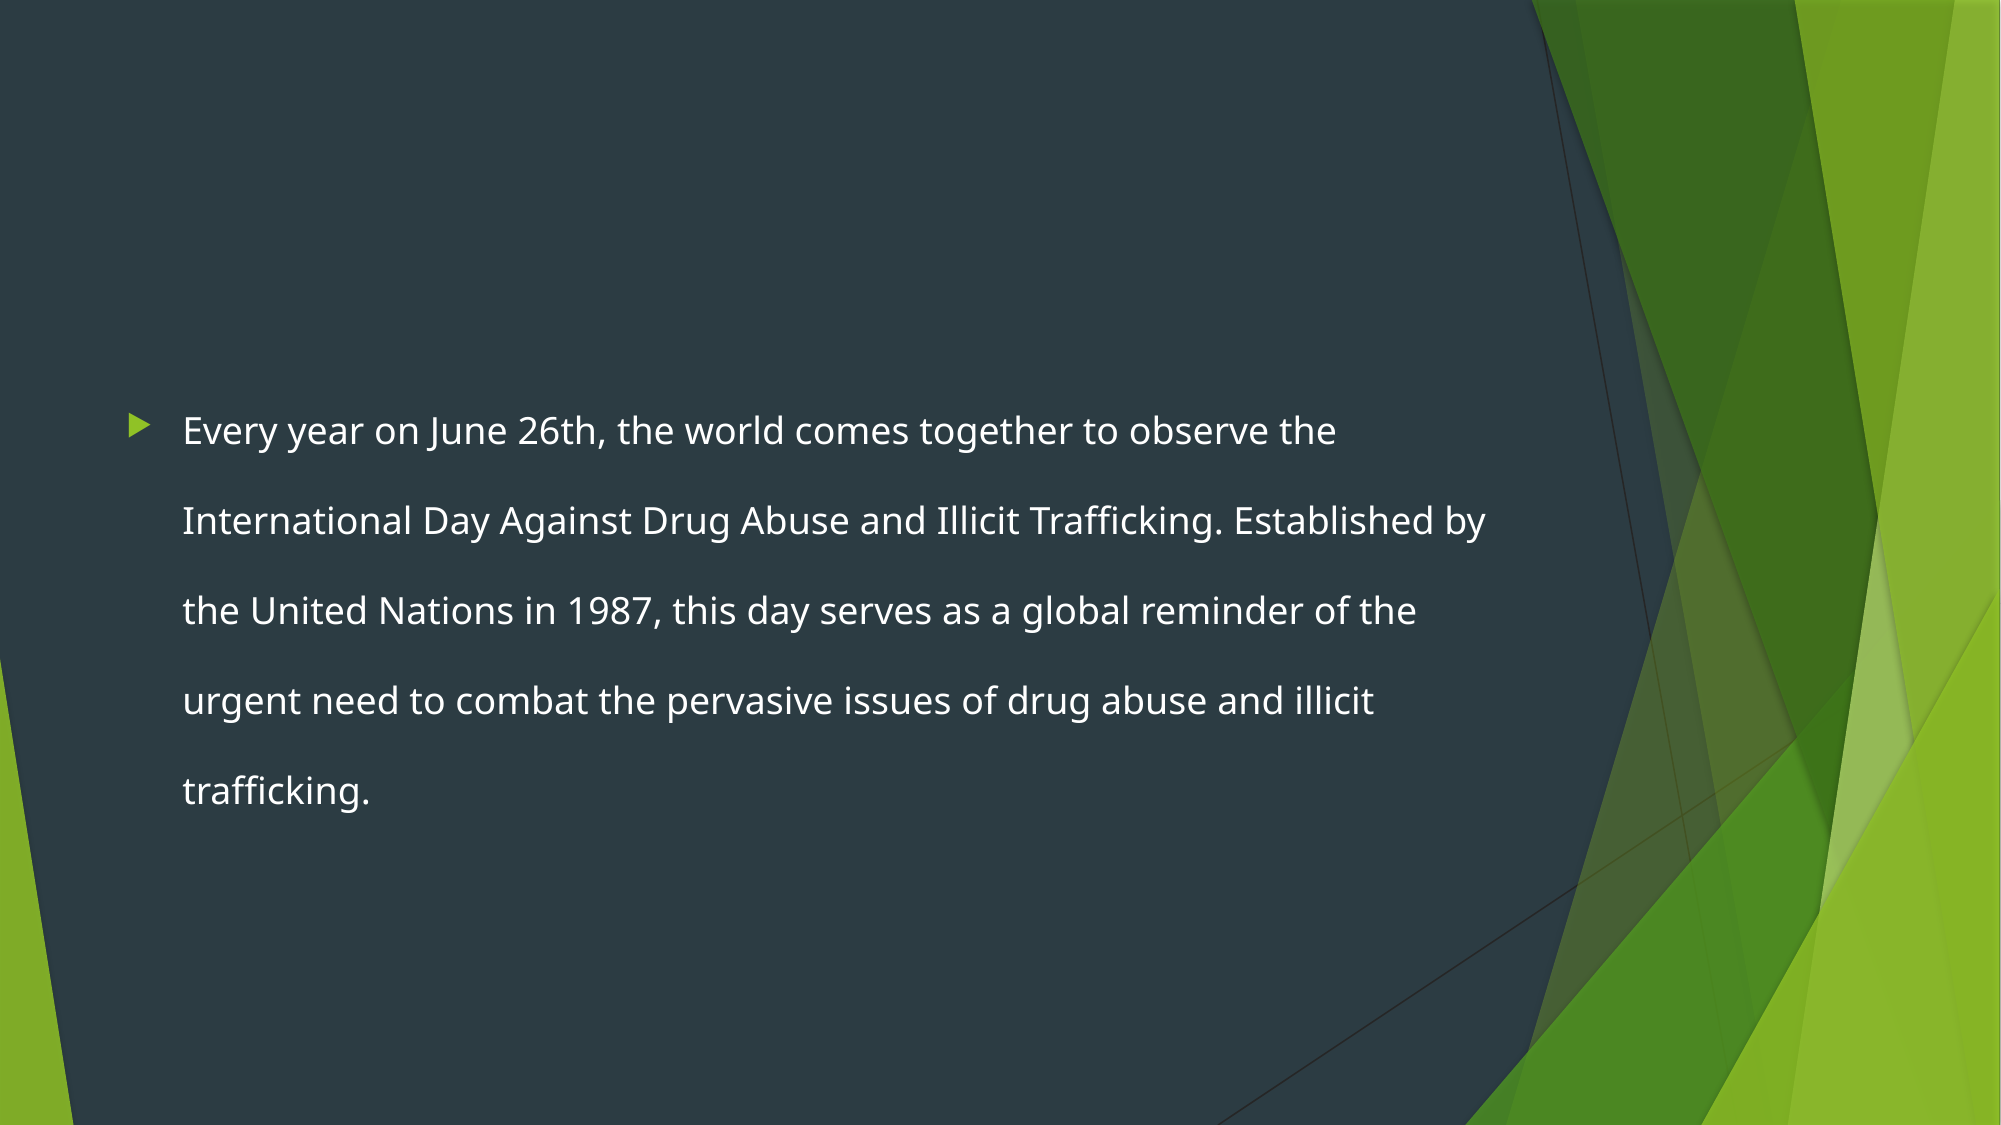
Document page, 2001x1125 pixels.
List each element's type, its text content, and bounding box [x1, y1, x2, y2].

list Every year on June 26th, the world comes together to observe the International Day Against Drug Abuse and Illicit Trafficking. Established by the United Nations in 1987, this day serves as a global reminder of the urgent need to combat the pervasive issues of drug abuse and illicit trafficking. [111, 354, 1522, 992]
